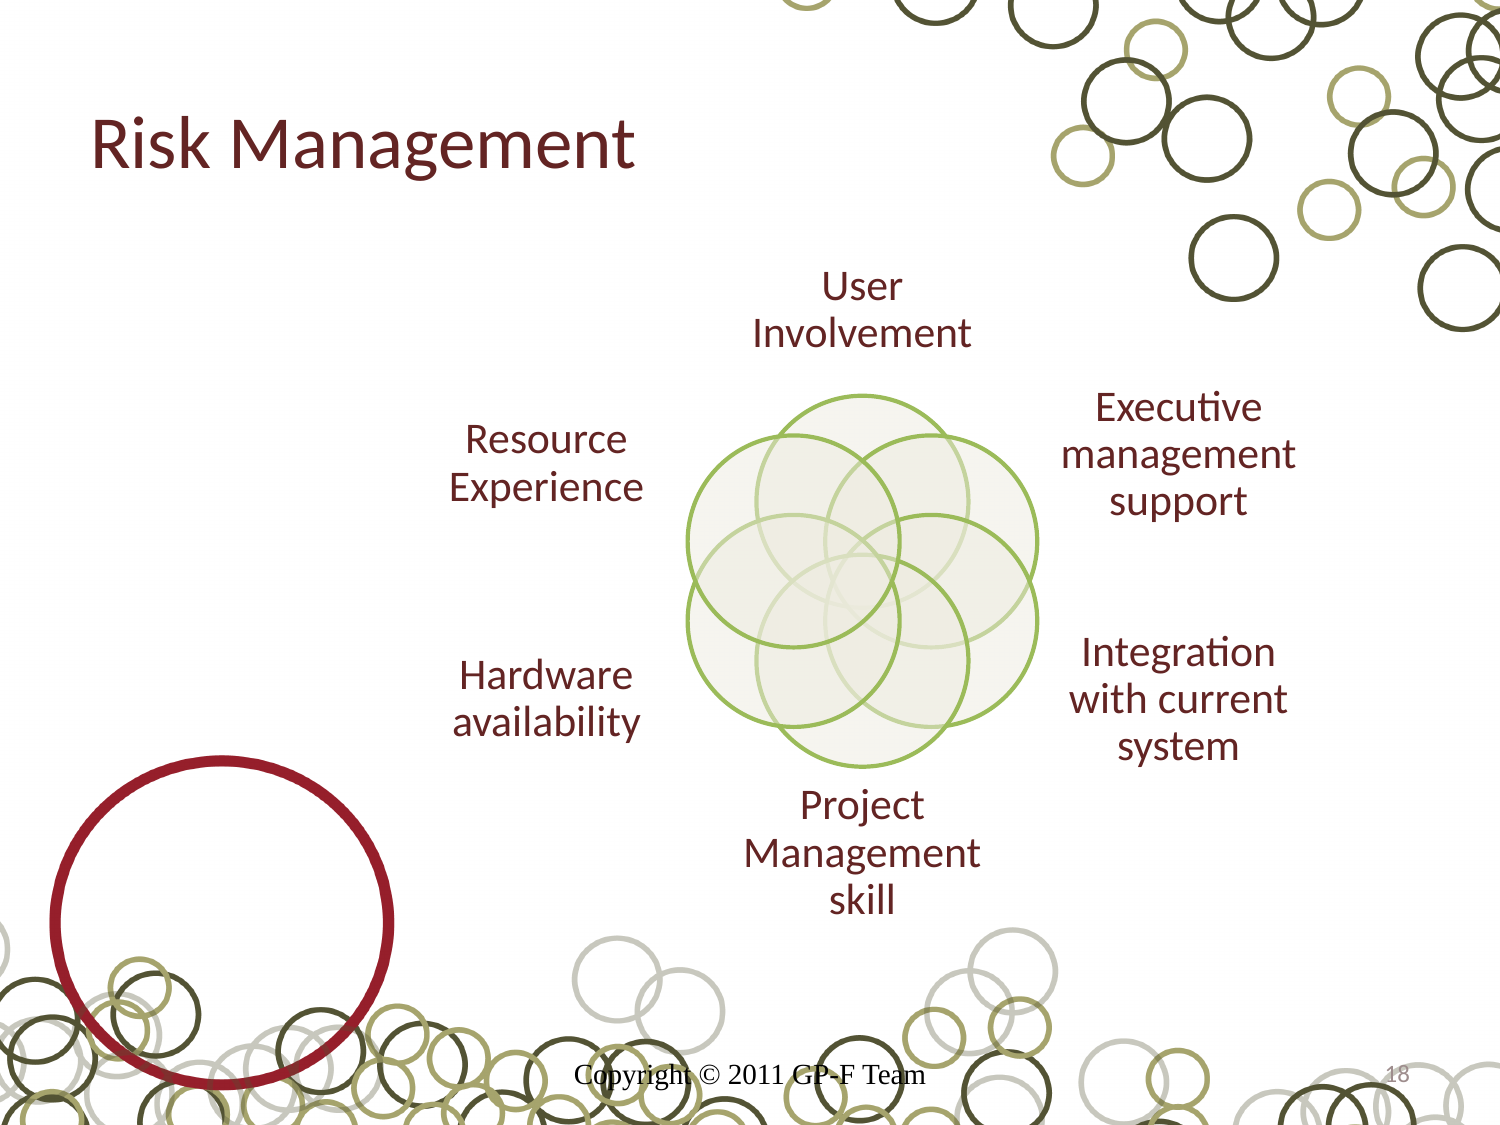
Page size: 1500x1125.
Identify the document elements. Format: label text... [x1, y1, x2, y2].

slide_number 18 [1074, 1042, 1425, 1103]
title Risk Management [75, 45, 1150, 233]
footer Copyright © 2011 GP-F Team [512, 1042, 988, 1103]
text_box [224, 237, 1500, 926]
picture [0, 0, 1500, 1125]
